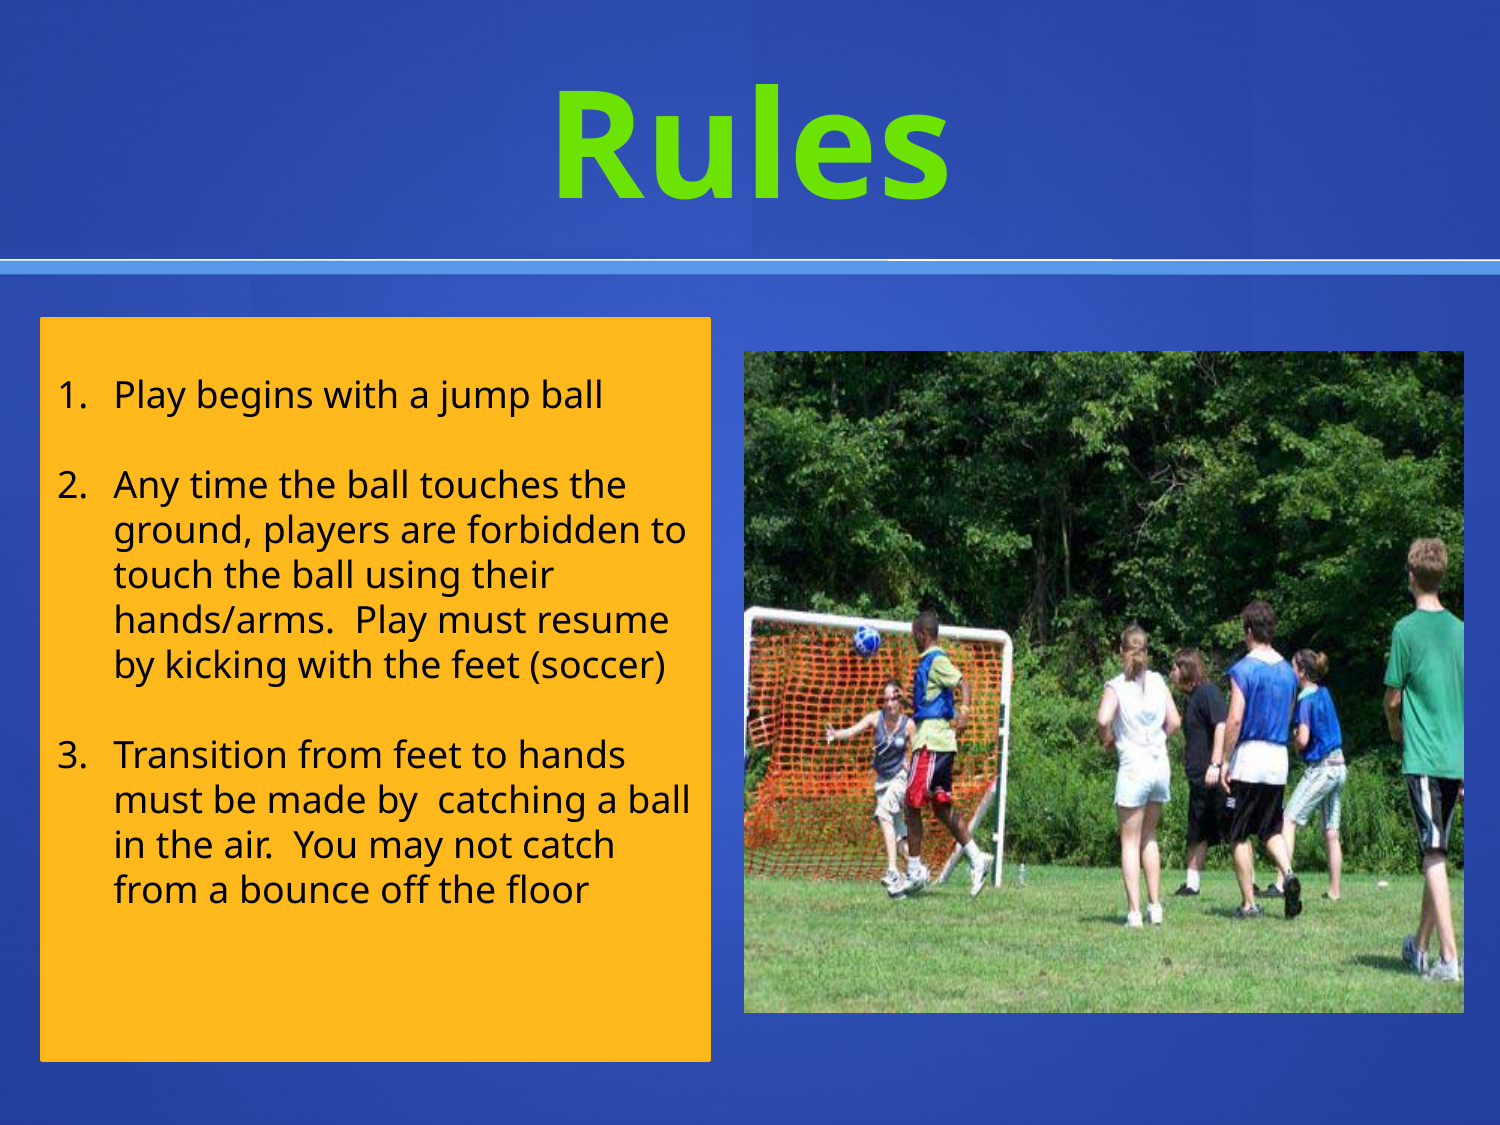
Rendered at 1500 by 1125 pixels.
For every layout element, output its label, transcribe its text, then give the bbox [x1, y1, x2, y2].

picture [0, 0, 1500, 259]
picture [0, 275, 1500, 1125]
text_box Play begins with a jump ball Any time the ball touches the ground, players are forbidden to touch the ball using their hands/arms. Play must resume by kicking with the feet (soccer) Transition from feet to hands must be made by catching a ball in the air. You may not catch from a bounce off the floor [42, 318, 710, 1061]
title Rules [75, 45, 1425, 233]
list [543, 350, 1500, 1014]
